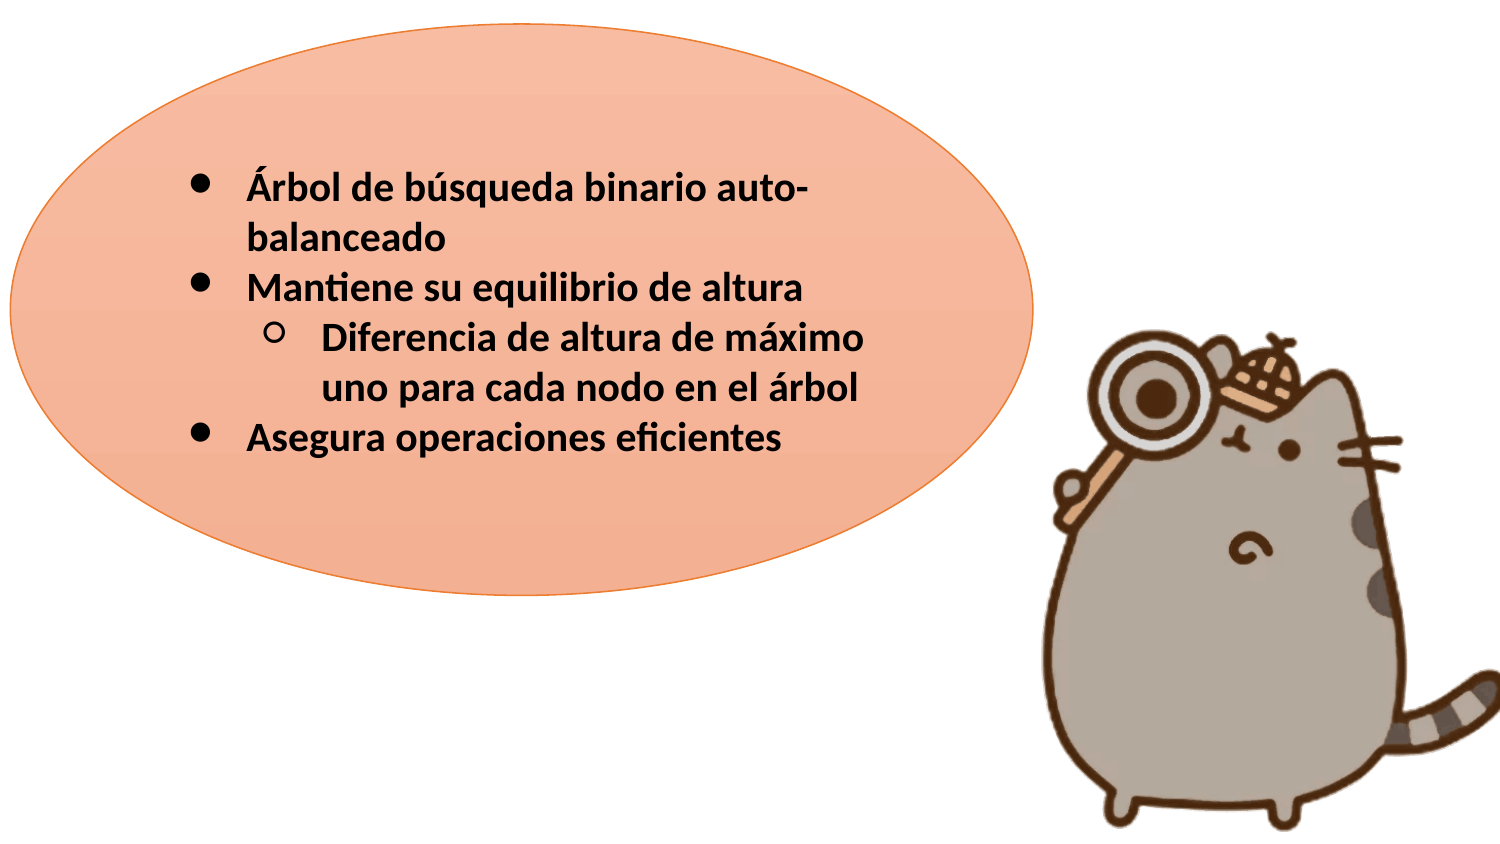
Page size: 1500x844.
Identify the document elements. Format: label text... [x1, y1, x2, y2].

text_box Árbol de búsqueda binario auto-balanceado Mantiene su equilibrio de altura Diferencia de altura de máximo uno para cada nodo en el árbol Asegura operaciones eficientes [10, 23, 1033, 596]
picture [986, 317, 1500, 844]
